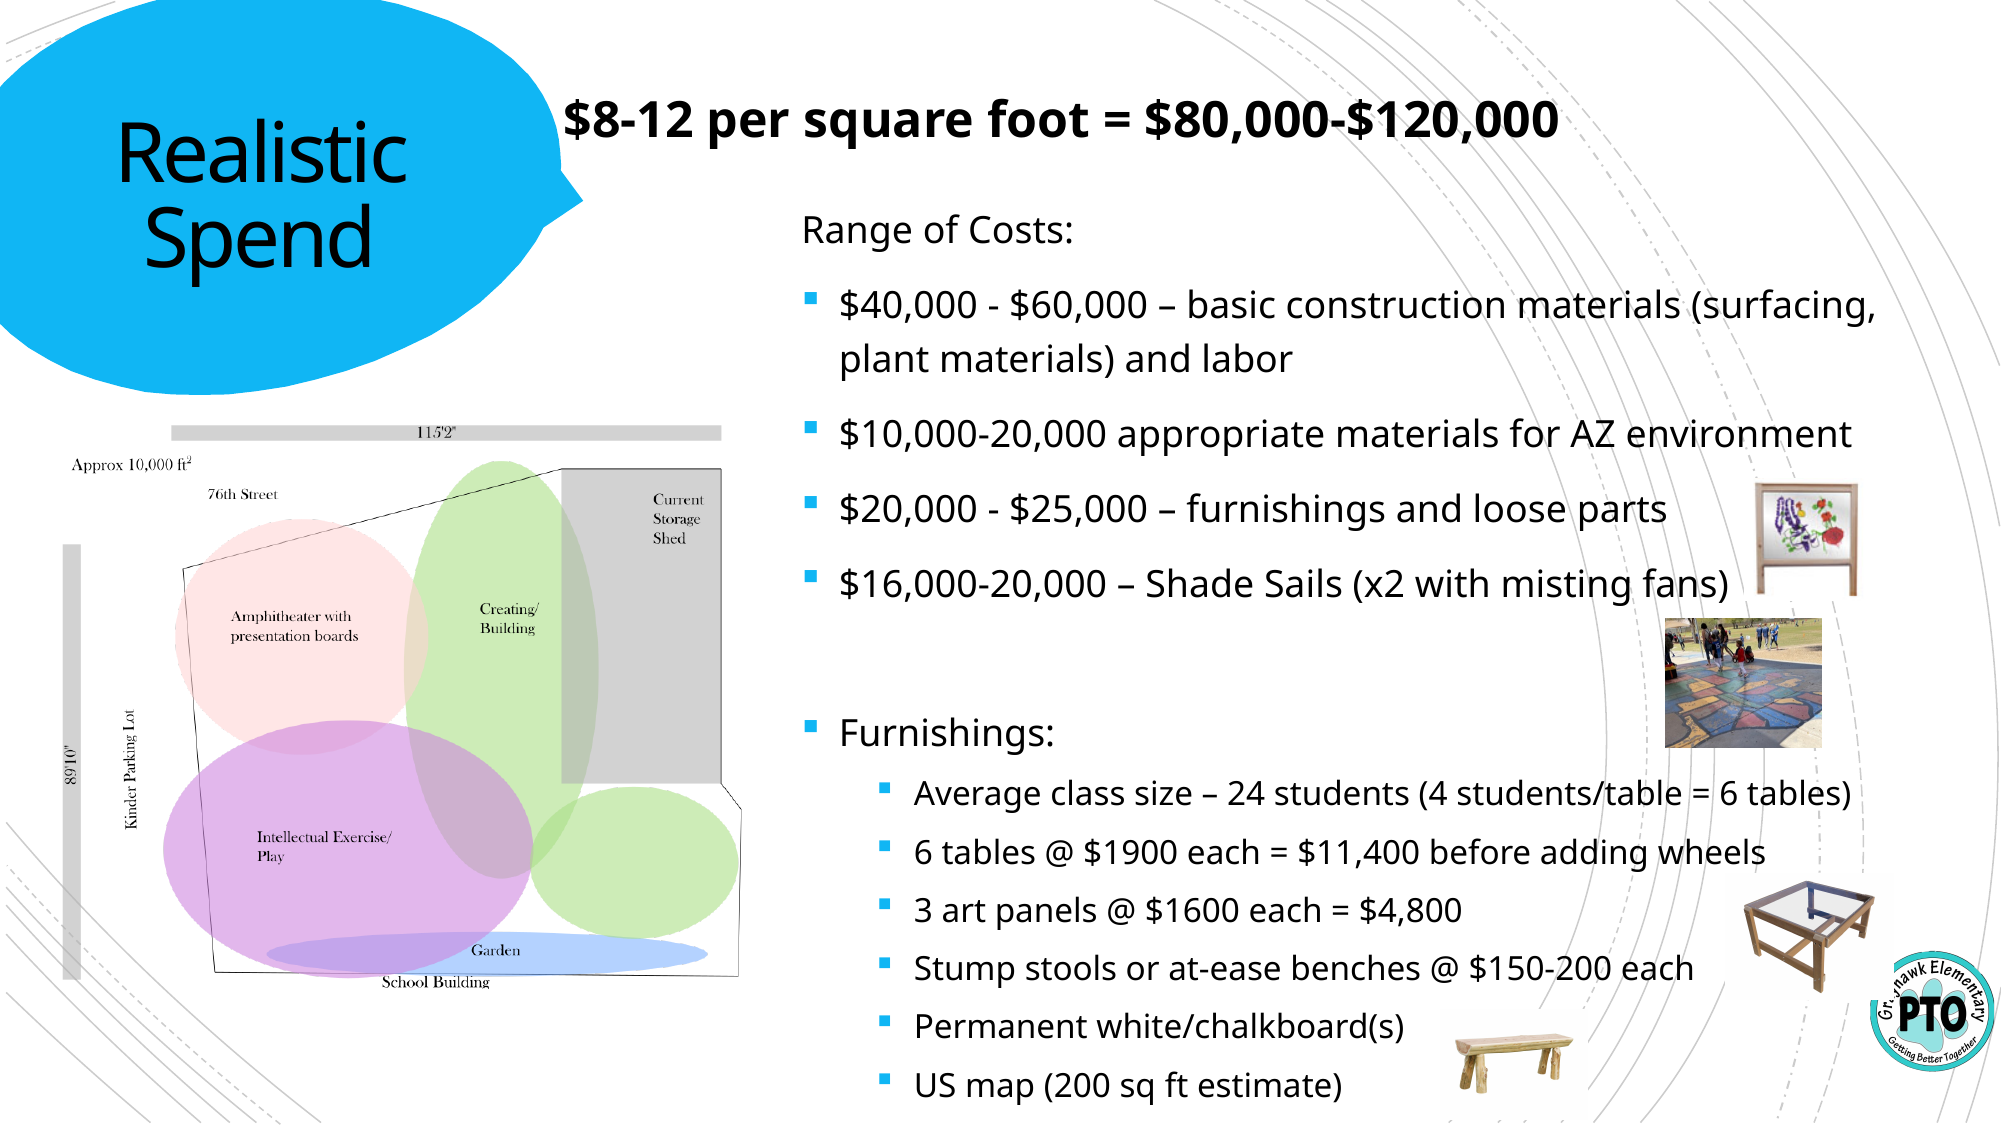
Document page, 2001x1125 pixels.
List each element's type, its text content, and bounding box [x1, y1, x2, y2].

text_box $8-12 per square foot = $80,000-$120,000 [470, 80, 1653, 156]
picture [1744, 477, 1868, 601]
picture [1725, 872, 2000, 1077]
picture [1665, 618, 1822, 748]
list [54, 413, 800, 989]
list Range of Costs: $40,000 - $60,000 – basic construction materials (surfacing, plant materials) and labor $10,000-20,000 appropriate materials for AZ environment $20,000 - $25,000 – furnishings and loose parts $16,000-20,000 – Shade Sails (x2 with misting fans) Furnishings: Average class size – 24 students (4 students/table = 6 tables) 6 tables @ $1900 each = $11,400 before adding wheels 3 art panels @ $1600 each = $4,800 Stump stools or at-ease benches @ $150-200 each Permanent white/chalkboard(s) US map (200 sq ft estimate) [786, 189, 1914, 778]
title Realistic Spend [5, 0, 516, 402]
picture [1440, 1008, 1588, 1120]
